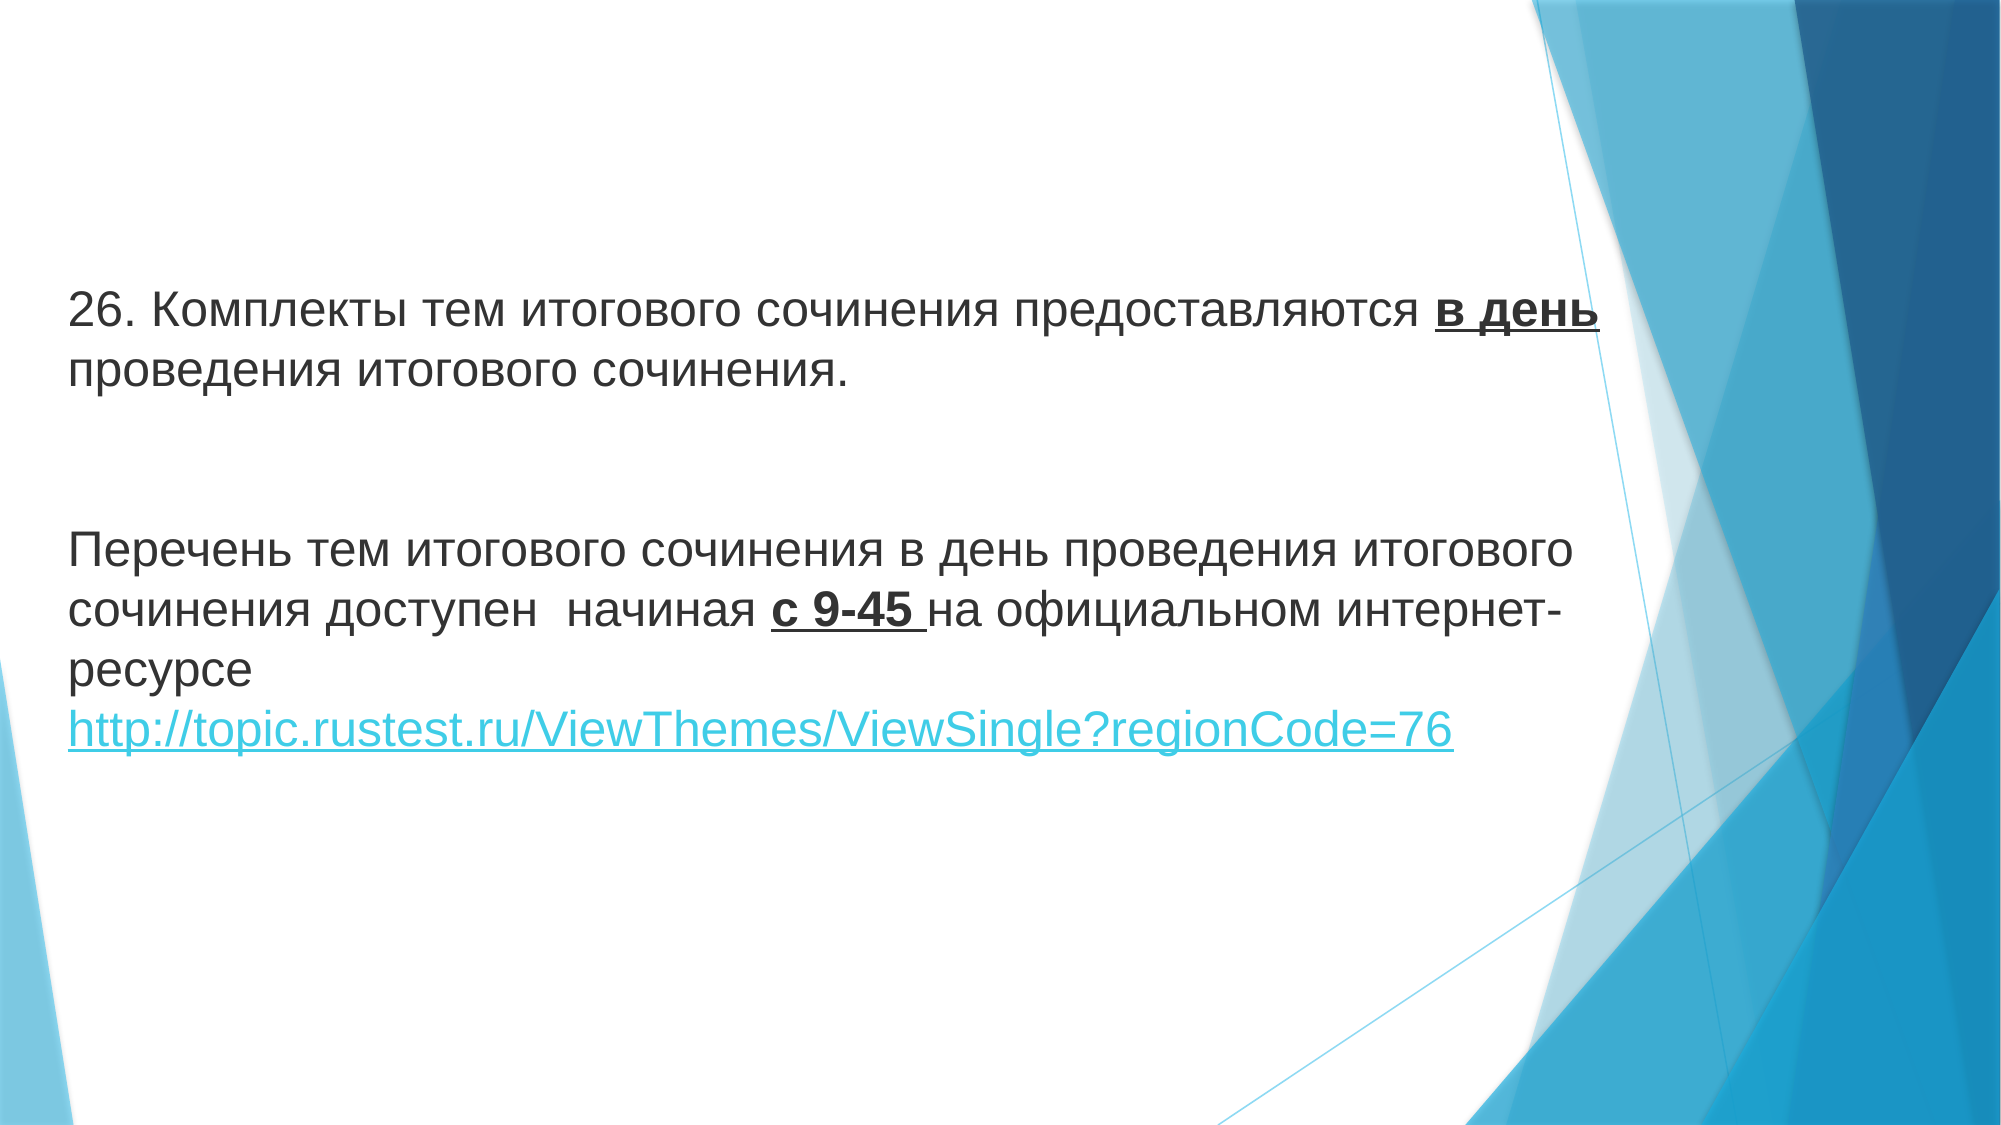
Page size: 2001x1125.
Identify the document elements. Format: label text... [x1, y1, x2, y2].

text_box 26. Комплекты тем итогового сочинения предоставляются в день проведения итогового сочинения. Перечень тем итогового сочинения в день проведения итогового сочинения доступен начиная с 9-45 на официальном интернет-ресурсе http://topic.rustest.ru/ViewThemes/ViewSingle?regionCode=76 [53, 268, 1719, 824]
